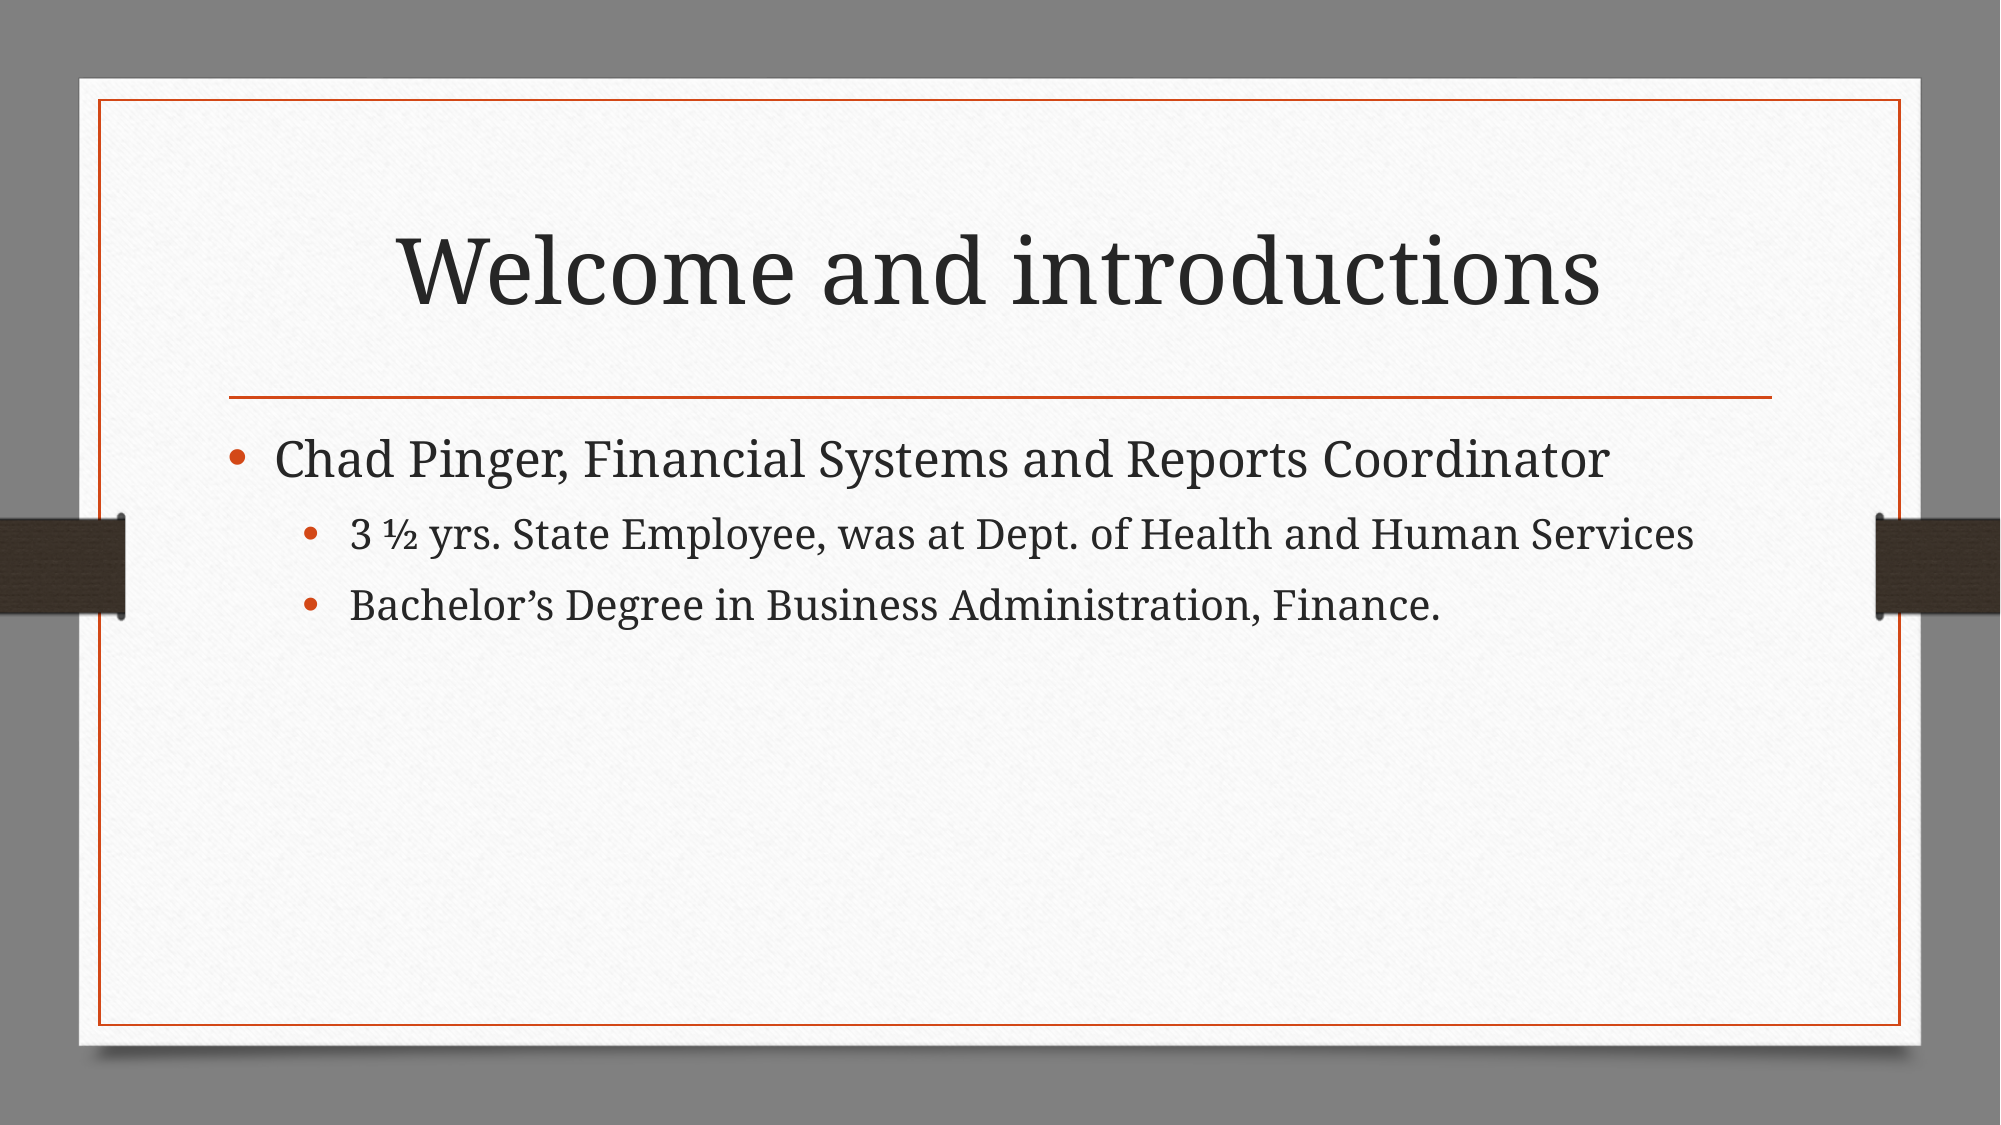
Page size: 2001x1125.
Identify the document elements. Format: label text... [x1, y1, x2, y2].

list Chad Pinger, Financial Systems and Reports Coordinator 3 ½ yrs. State Employee, was at Dept. of Health and Human Services Bachelor’s Degree in Business Administration, Finance. [212, 419, 1788, 964]
picture [0, 0, 2001, 1125]
title Welcome and introductions [212, 161, 1788, 375]
